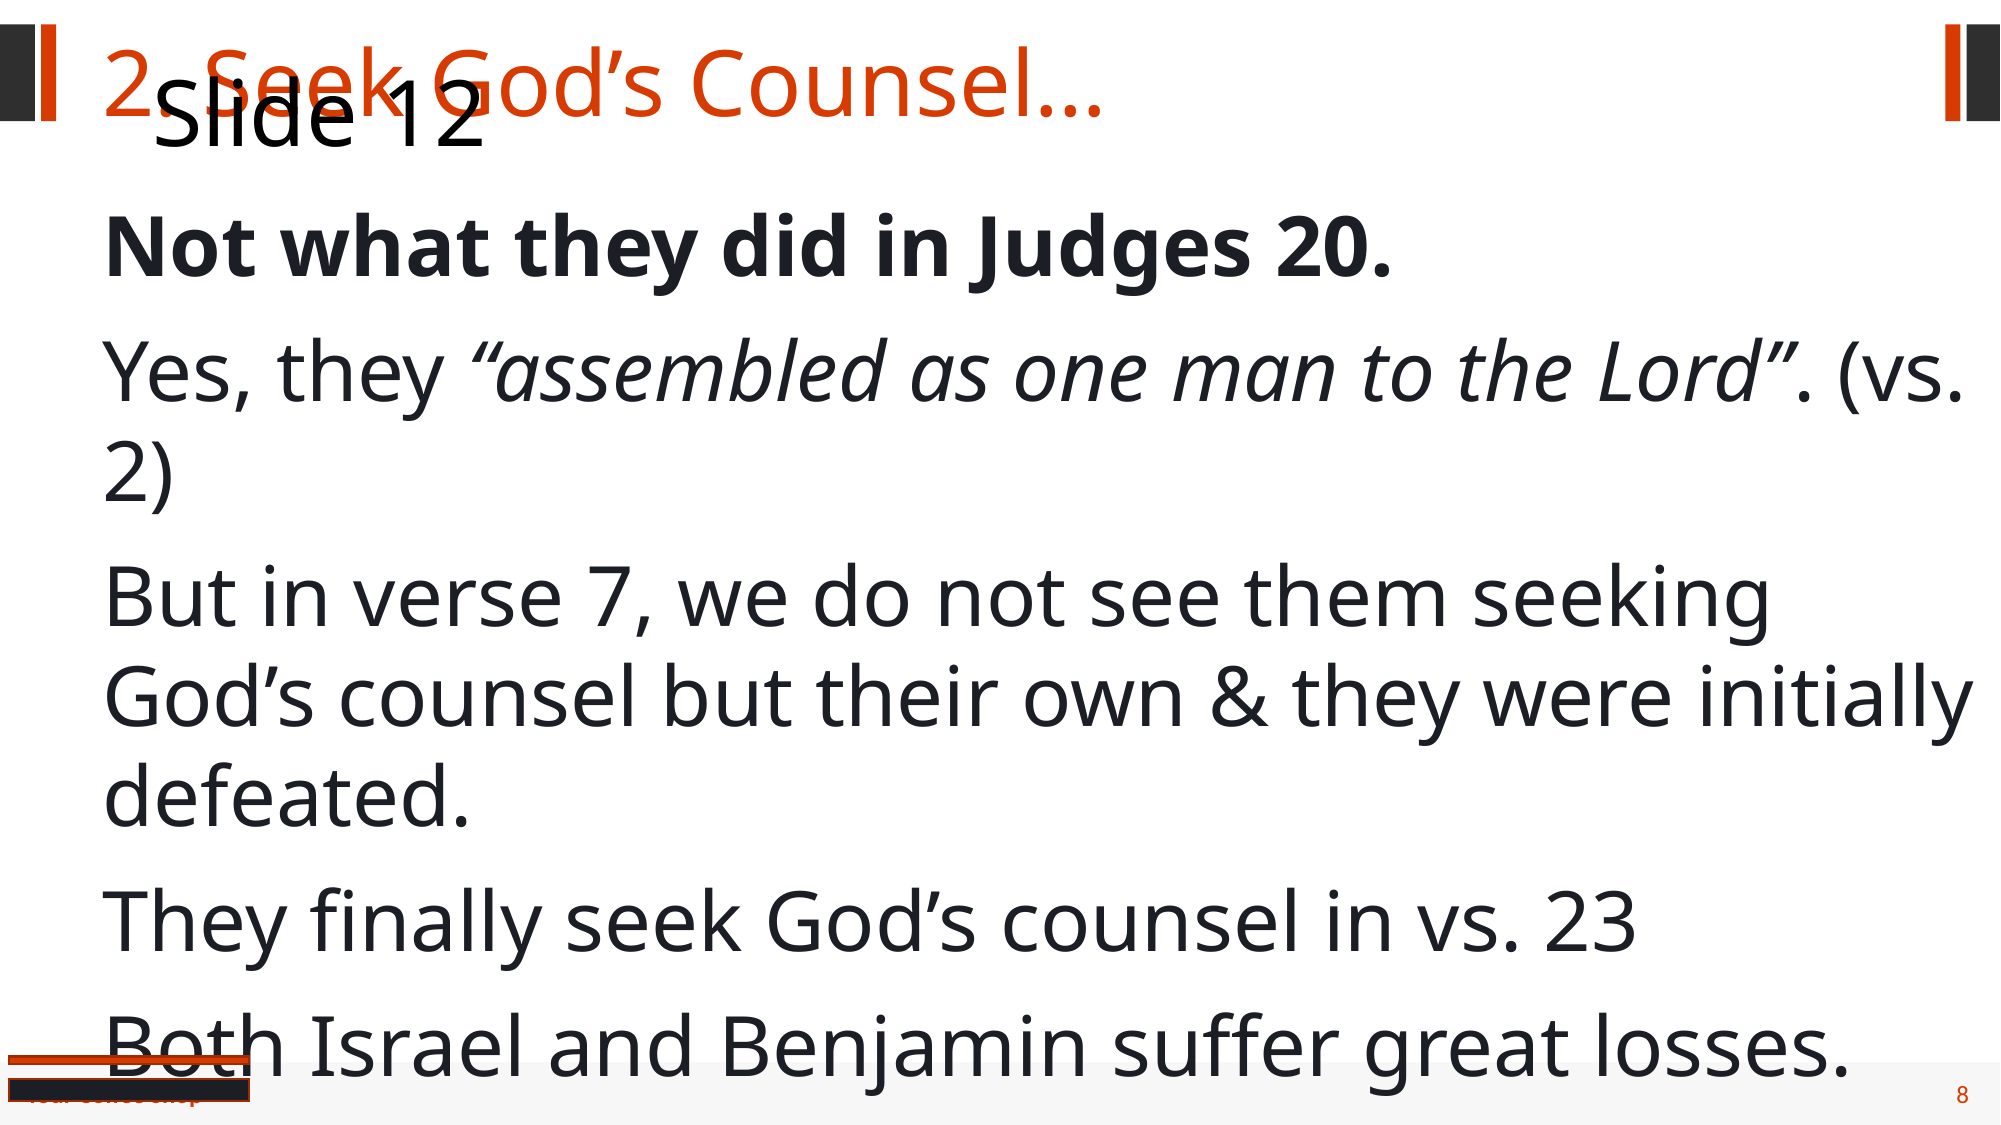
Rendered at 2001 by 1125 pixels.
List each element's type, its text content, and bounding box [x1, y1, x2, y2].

text_box [8, 1055, 250, 1065]
text_box 2. Seek God’s Counsel… [87, 38, 1883, 141]
text_box Not what they did in Judges 20. Yes, they “assembled as one man to the Lord”. (vs. 2) But in verse 7, we do not see them seeking God’s counsel but their own & they were initially defeated. They finally seek God’s counsel in vs. 23 Both Israel and Benjamin suffer great losses. [87, 185, 2000, 1101]
title Slide 12 [137, 59, 1863, 278]
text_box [0, 24, 57, 122]
text_box [8, 1078, 250, 1102]
